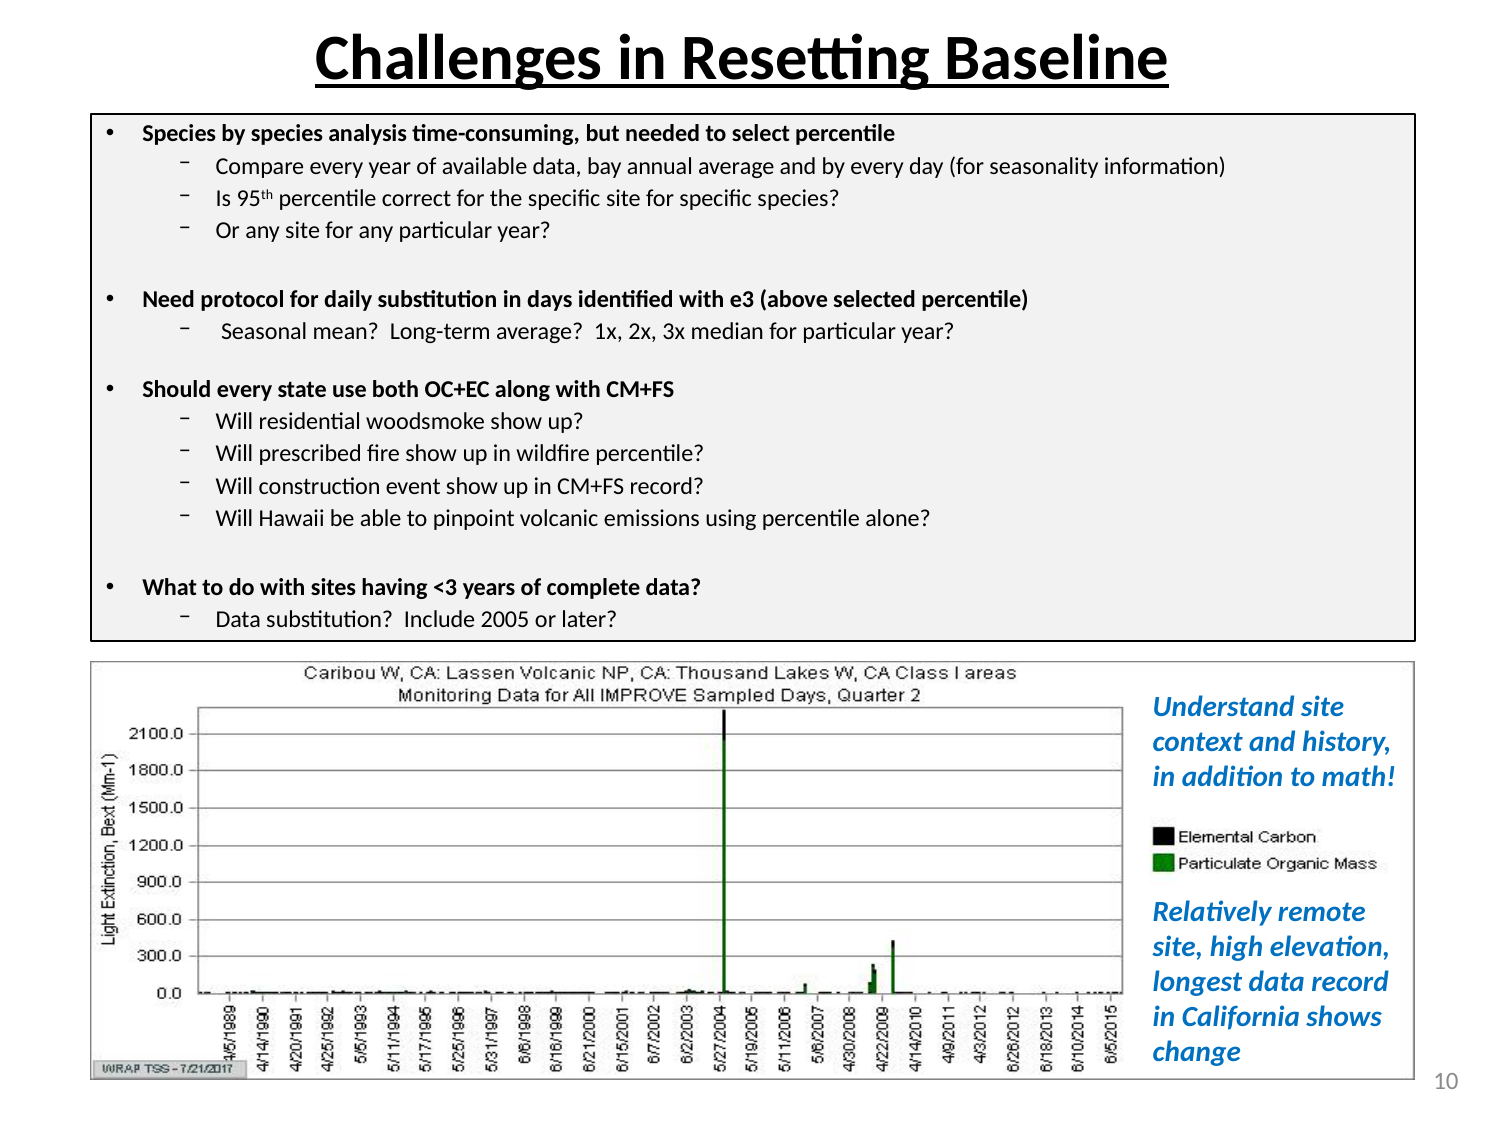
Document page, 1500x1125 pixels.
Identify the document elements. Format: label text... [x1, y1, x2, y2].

title Challenges in Resetting Baseline [70, 15, 1415, 101]
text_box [90, 661, 1415, 1080]
list Species by species analysis time-consuming, but needed to select percentile Compare every year of available data, bay annual average and by every day (for seasonality information) Is 95th percentile correct for the specific site for specific species? Or any site for any particular year? Need protocol for daily substitution in days identified with e3 (above selected percentile) Seasonal mean? Long-term average? 1x, 2x, 3x median for particular year? Should every state use both OC+EC along with CM+FS Will residential woodsmoke show up? Will prescribed fire show up in wildfire percentile? Will construction event show up in CM+FS record? Will Hawaii be able to pinpoint volcanic emissions using percentile alone? What to do with sites having <3 years of complete data? Data substitution? Include 2005 or later? [90, 113, 1415, 642]
slide_number 10 [1403, 1050, 1474, 1109]
